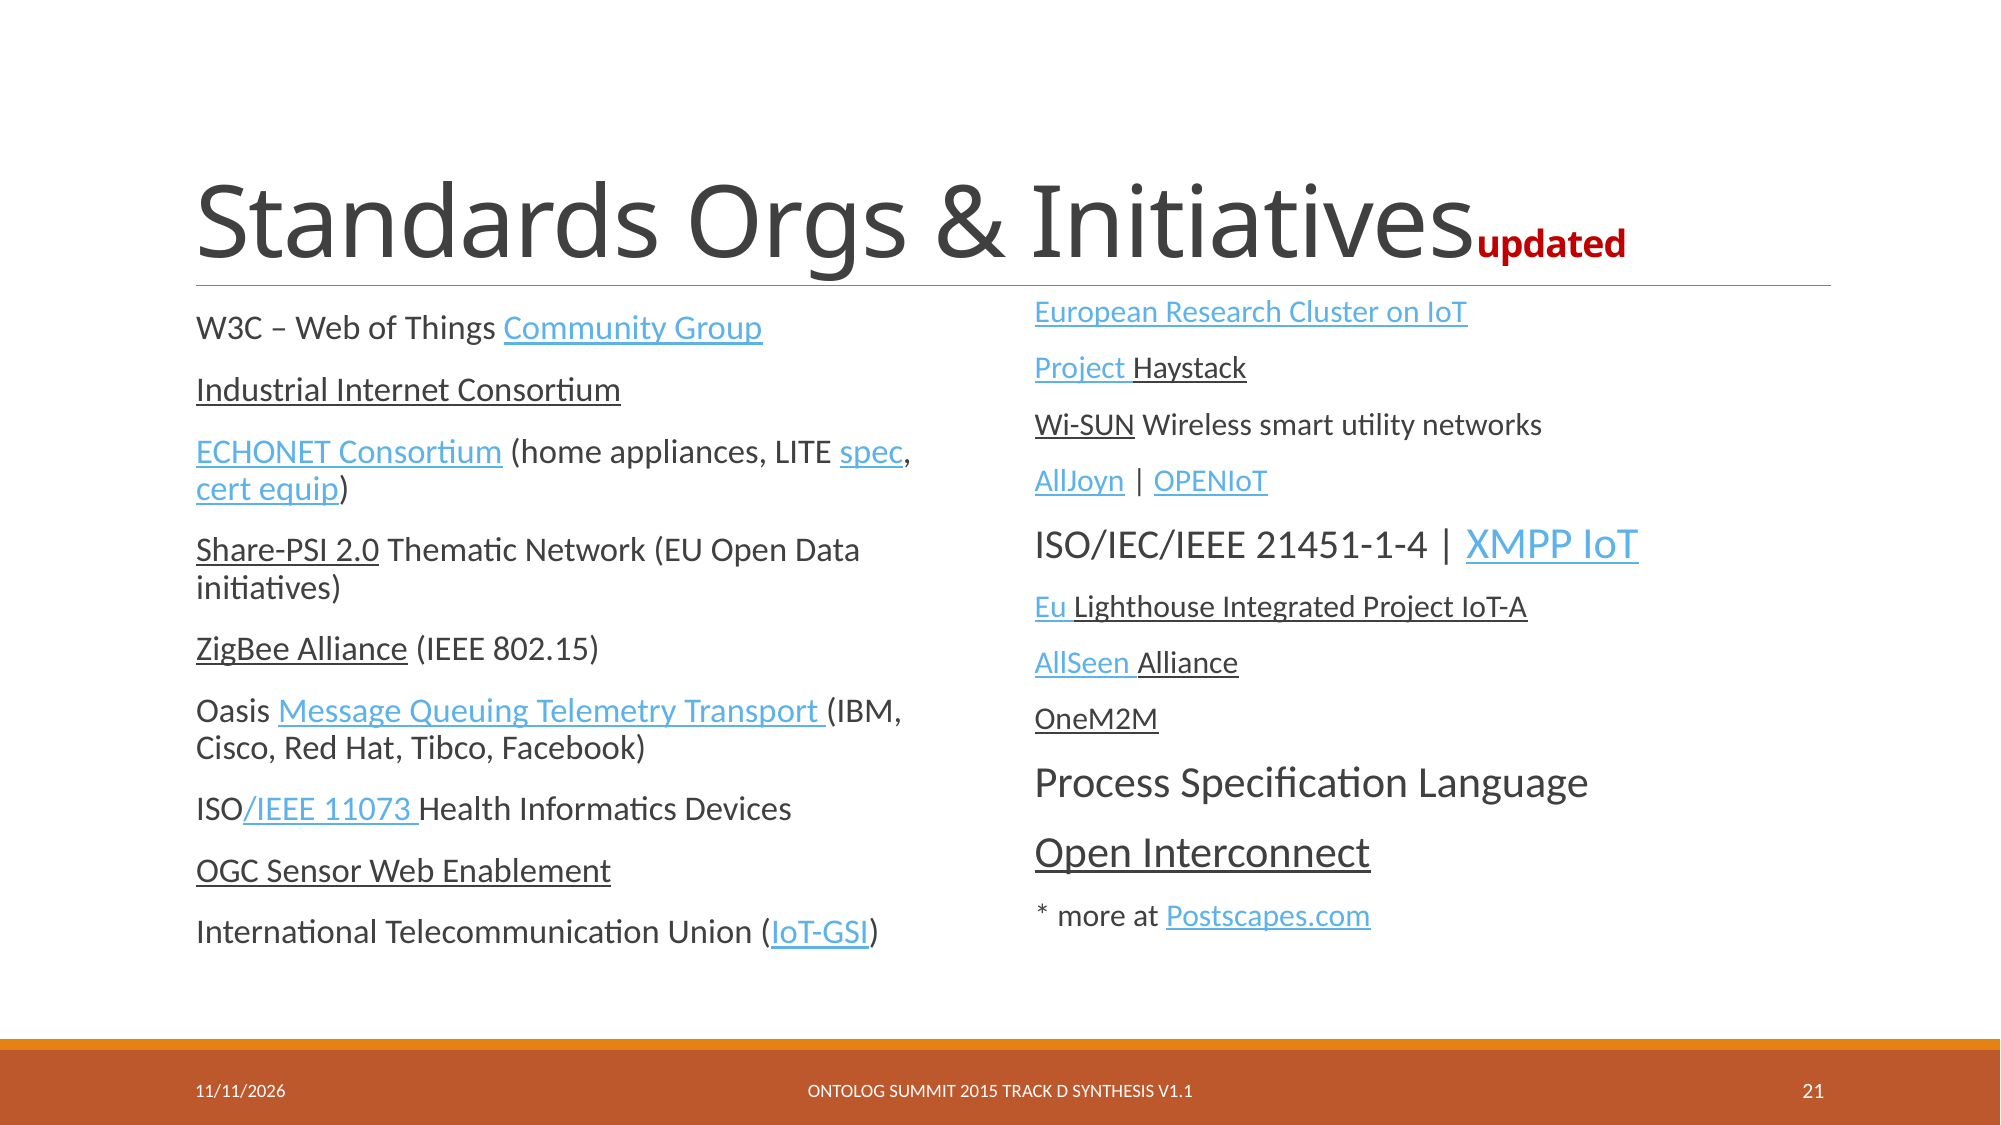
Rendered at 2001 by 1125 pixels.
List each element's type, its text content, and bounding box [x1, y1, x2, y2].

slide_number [180, 1059, 586, 1120]
slide_number 21 [1624, 1059, 1840, 1120]
title Standards Orgs & Initiativesupdated [180, 47, 1830, 285]
list W3C – Web of Things Community Group Industrial Internet Consortium ECHONET Consortium (home appliances, LITE spec, cert equip) Share-PSI 2.0 Thematic Network (EU Open Data initiatives) ZigBee Alliance (IEEE 802.15) Oasis Message Queuing Telemetry Transport (IBM, Cisco, Red Hat, Tibco, Facebook) ISO/IEEE 11073 Health Informatics Devices OGC Sensor Web Enablement International Telecommunication Union (IoT-GSI) [180, 302, 990, 963]
list European Research Cluster on IoT Project Haystack Wi-SUN Wireless smart utility networks AllJoyn | OPENIoT ISO/IEC/IEEE 21451-1-4 | XMPP IoT Eu Lighthouse Integrated Project IoT-A AllSeen Alliance OneM2M Process Specification Language Open Interconnect * more at Postscapes.com [1020, 287, 1830, 948]
footer Ontolog Summit 2015 Track D Synthesis V1.1 [604, 1059, 1396, 1120]
